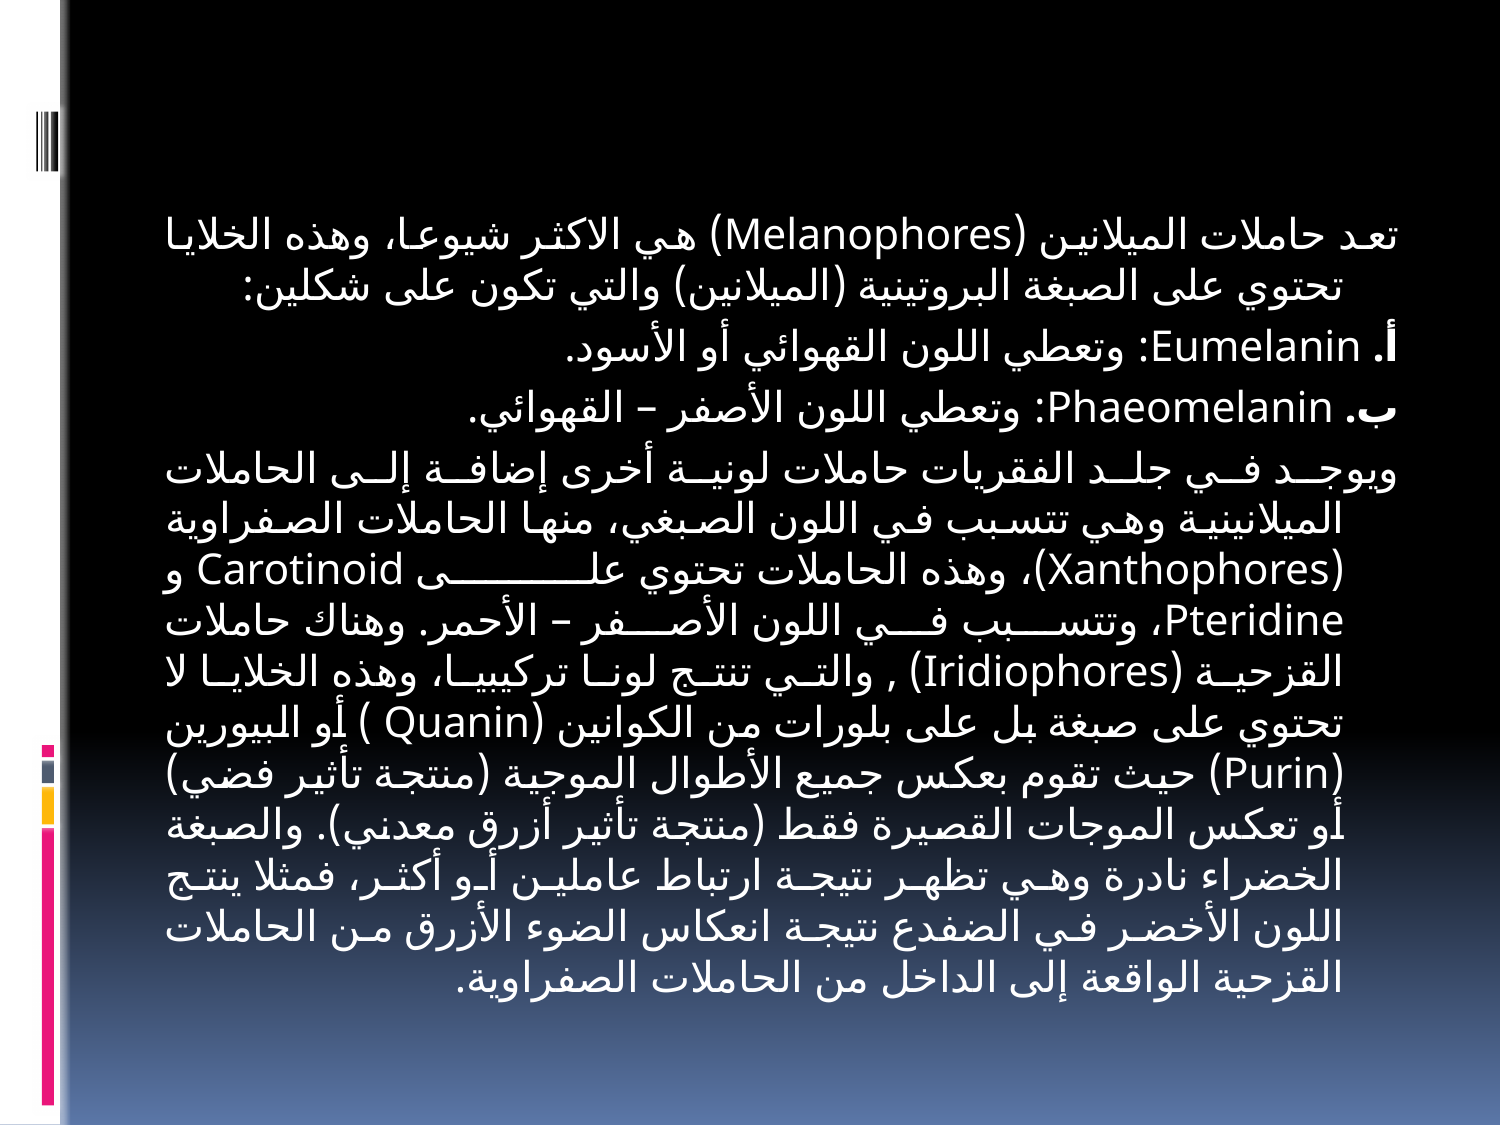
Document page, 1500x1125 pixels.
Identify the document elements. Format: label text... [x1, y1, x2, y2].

list تعد حاملات الميلانين (Melanophores) هي الاكثر شيوعا، وهذه الخلايا تحتوي على الصبغة البروتينية (الميلانين) والتي تكون على شكلين: أ. Eumelanin: وتعطي اللون القهوائي أو الأسود. ب. Phaeomelanin: وتعطي اللون الأصفر – القهوائي. ويوجد في جلد الفقريات حاملات لونية أخرى إضافة إلى الحاملات الميلانينية وهي تتسبب في اللون الصبغي، منها الحاملات الصفراوية (Xanthophores)، وهذه الحاملات تحتوي على Carotinoid و Pteridine، وتتسبب في اللون الأصفر – الأحمر. وهناك حاملات القزحية (Iridiophores) , والتي تنتج لونا تركيبيا، وهذه الخلايا لا تحتوي على صبغة بل على بلورات من الكوانين (Quanin ) أو البيورين (Purin) حيث تقوم بعكس جميع الأطوال الموجية (منتجة تأثير فضي) أو تعكس الموجات القصيرة فقط (منتجة تأثير أزرق معدني). والصبغة الخضراء نادرة وهي تظهر نتيجة ارتباط عاملين أو أكثر، فمثلا ينتج اللون الأخضر في الضفدع نتيجة انعكاس الضوء الأزرق من الحاملات القزحية الواقعة إلى الداخل من الحاملات الصفراوية. [150, 200, 1425, 1043]
